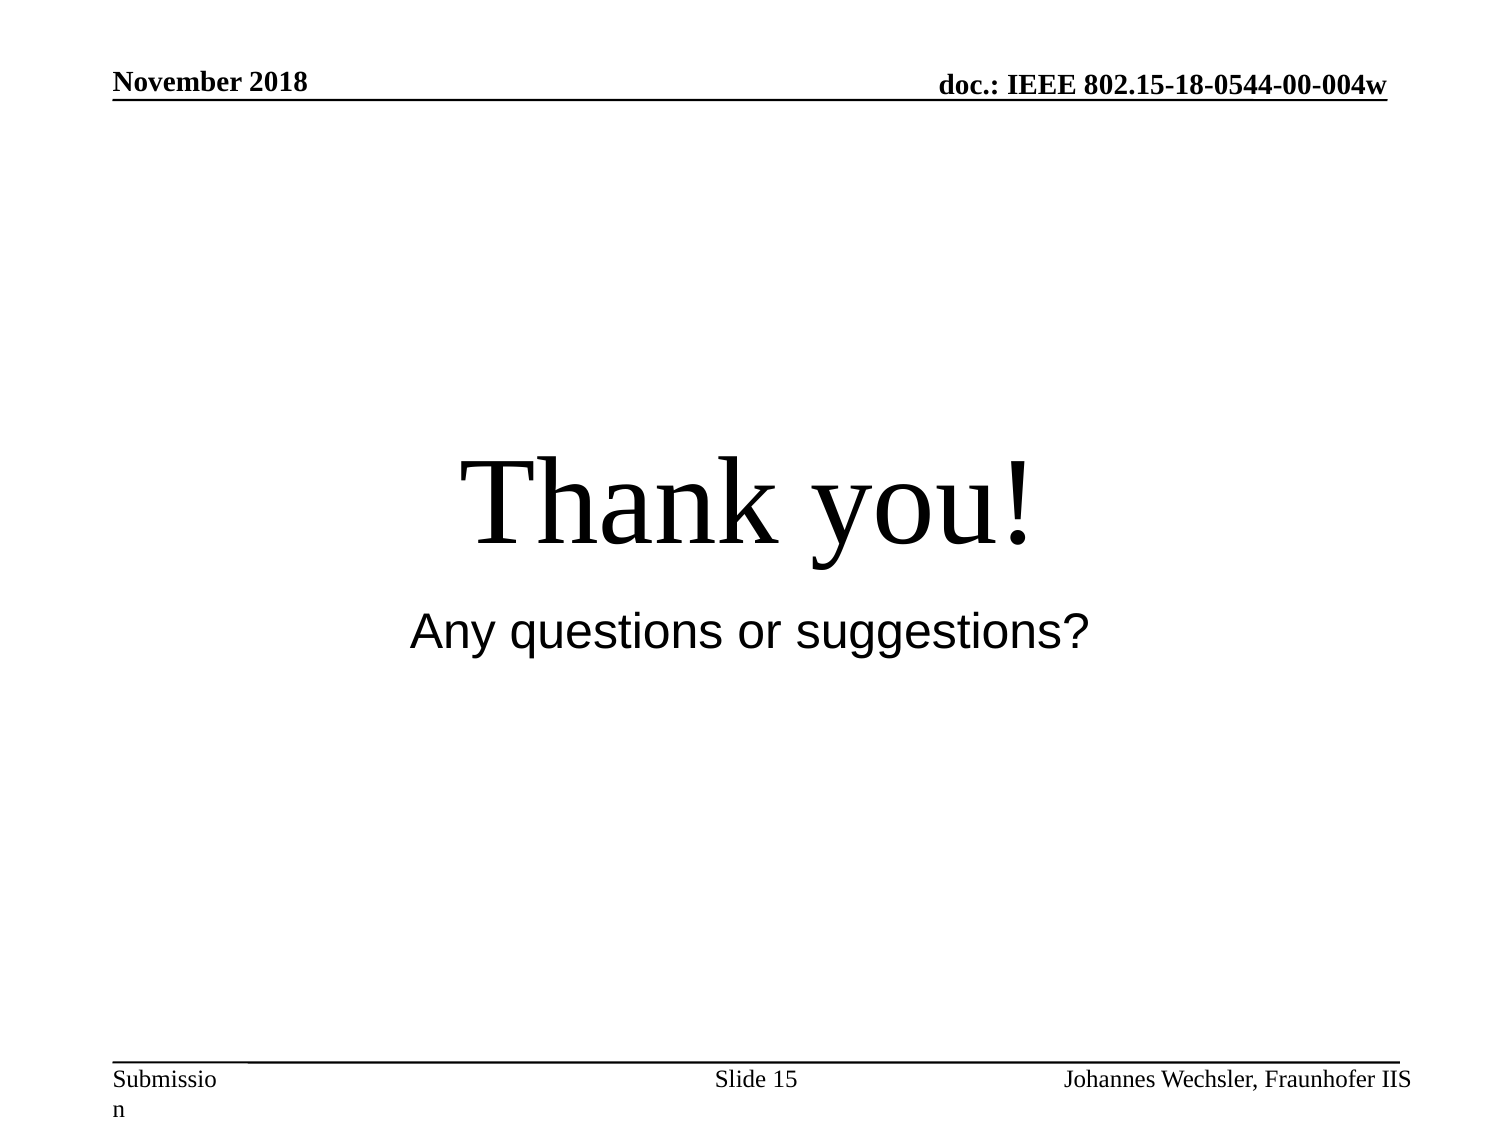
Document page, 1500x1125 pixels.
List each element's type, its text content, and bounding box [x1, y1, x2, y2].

footer Johannes Wechsler, Fraunhofer IIS [900, 1062, 1413, 1093]
title Thank you! [187, 184, 1313, 576]
subtitle Any questions or suggestions? [187, 590, 1313, 863]
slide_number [112, 62, 375, 98]
slide_number Slide 15 [712, 1062, 800, 1093]
